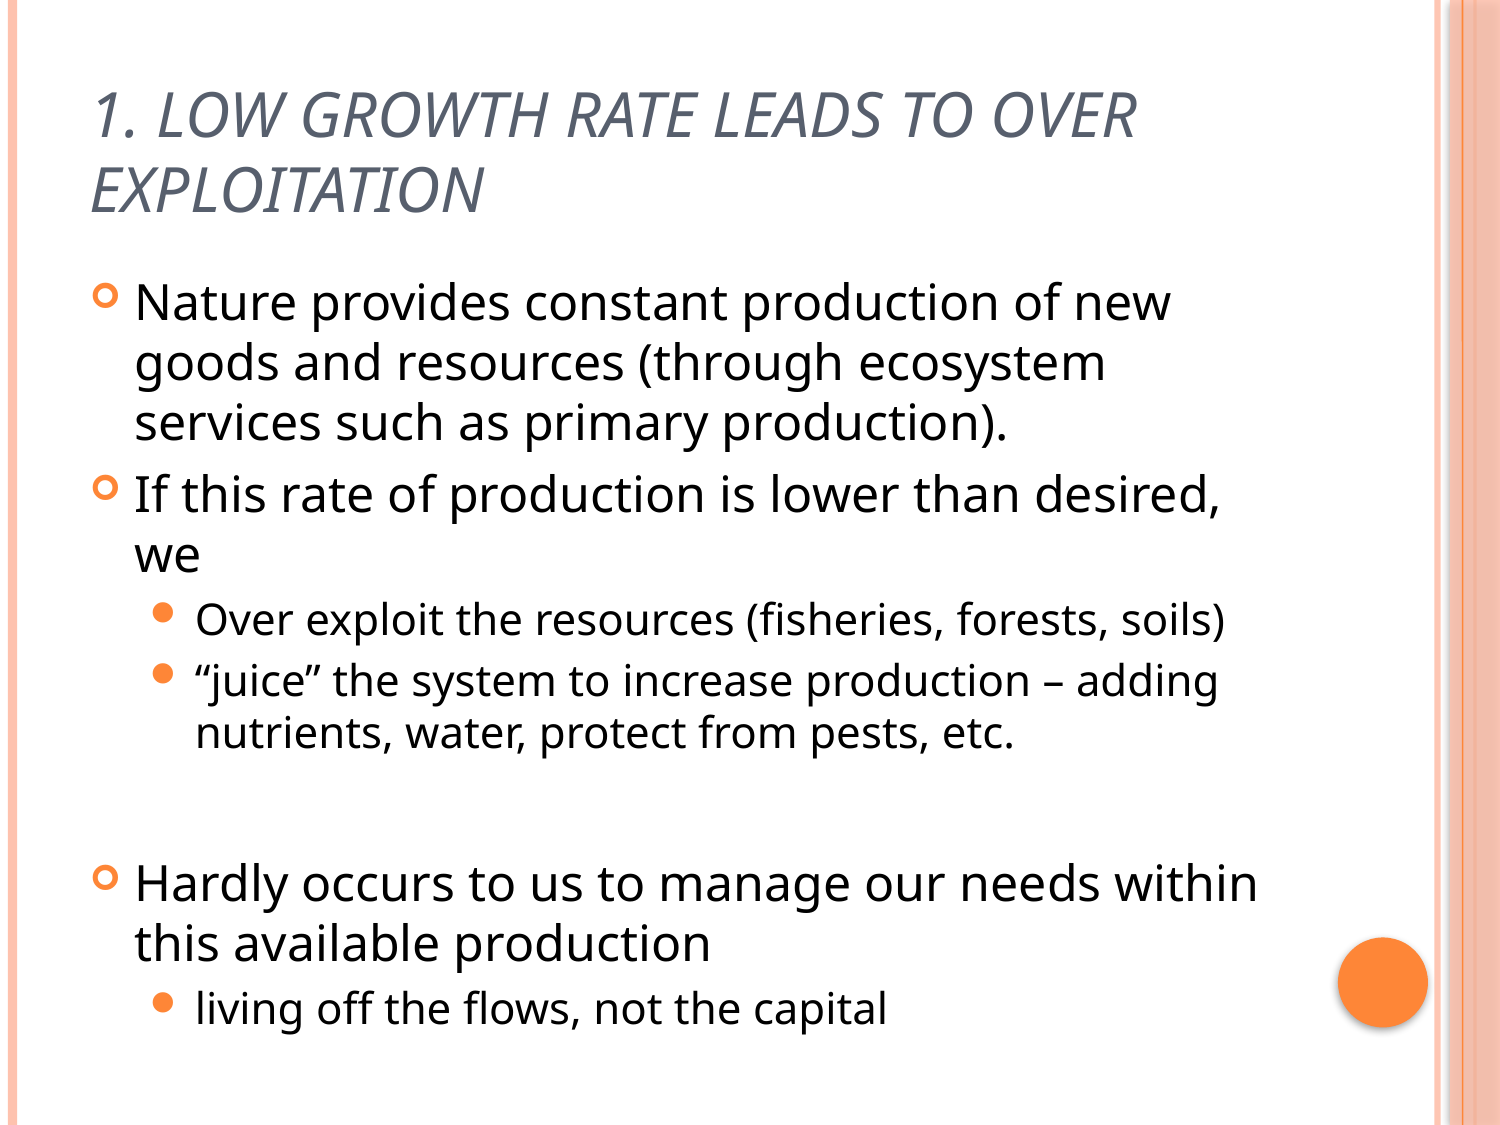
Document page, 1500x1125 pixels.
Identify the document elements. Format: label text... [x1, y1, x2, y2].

title 1. Low growth rate leads to over exploitation [75, 45, 1300, 233]
list Nature provides constant production of new goods and resources (through ecosystem services such as primary production). If this rate of production is lower than desired, we Over exploit the resources (fisheries, forests, soils) “juice” the system to increase production – adding nutrients, water, protect from pests, etc. Hardly occurs to us to manage our needs within this available production living off the flows, not the capital [75, 262, 1300, 1062]
